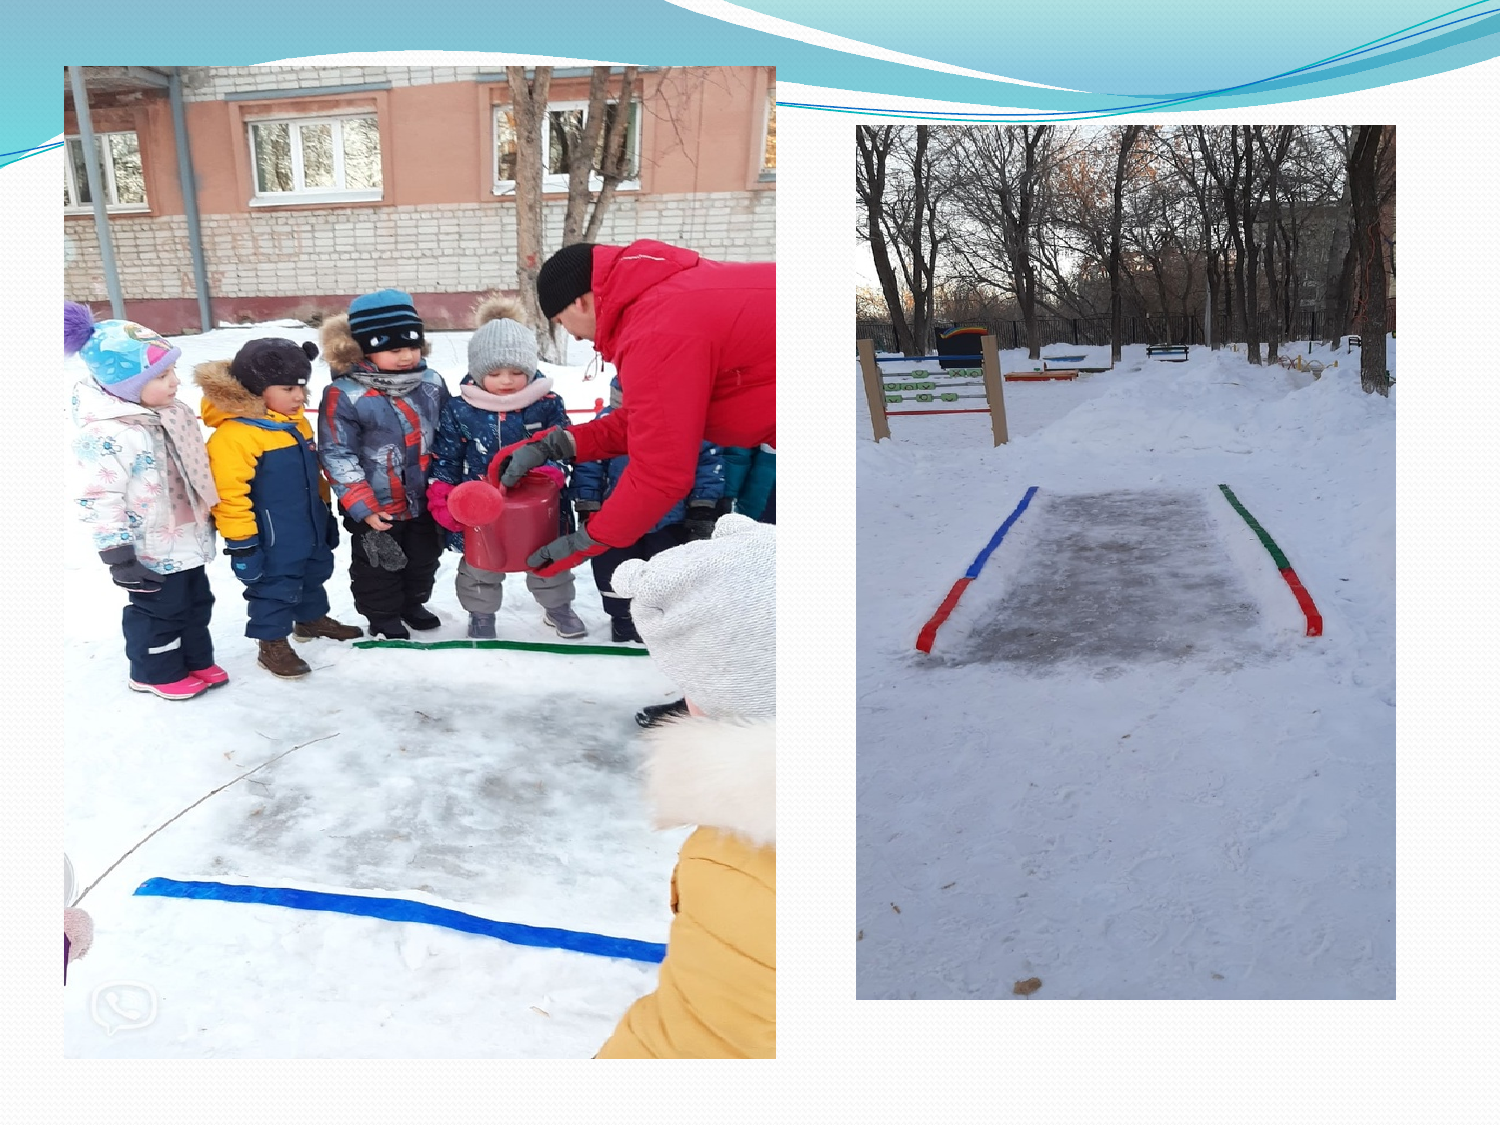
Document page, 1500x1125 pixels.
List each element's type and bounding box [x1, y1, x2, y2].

picture [64, 66, 776, 1059]
picture [856, 125, 1396, 1000]
picture [760, 455, 767, 461]
